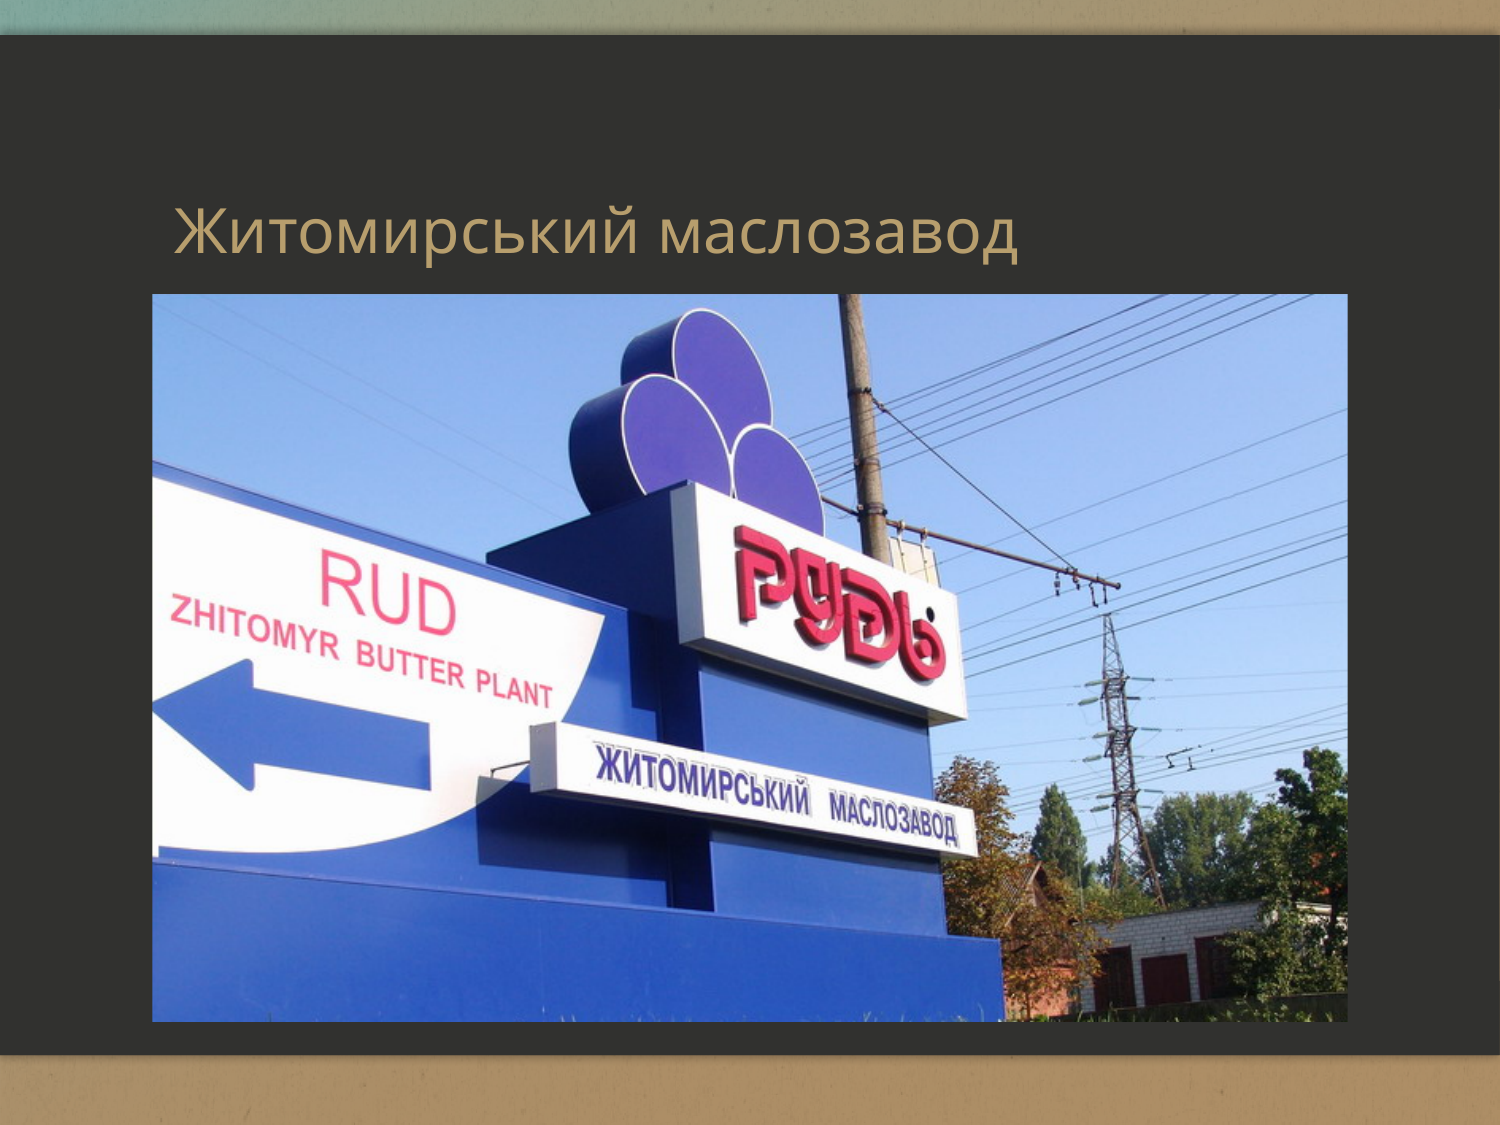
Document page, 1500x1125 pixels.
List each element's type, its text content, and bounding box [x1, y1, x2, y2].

picture [0, 0, 1500, 35]
title Житомирський маслозавод [159, 68, 1341, 275]
picture [0, 1056, 1500, 1125]
picture [152, 293, 1348, 1022]
